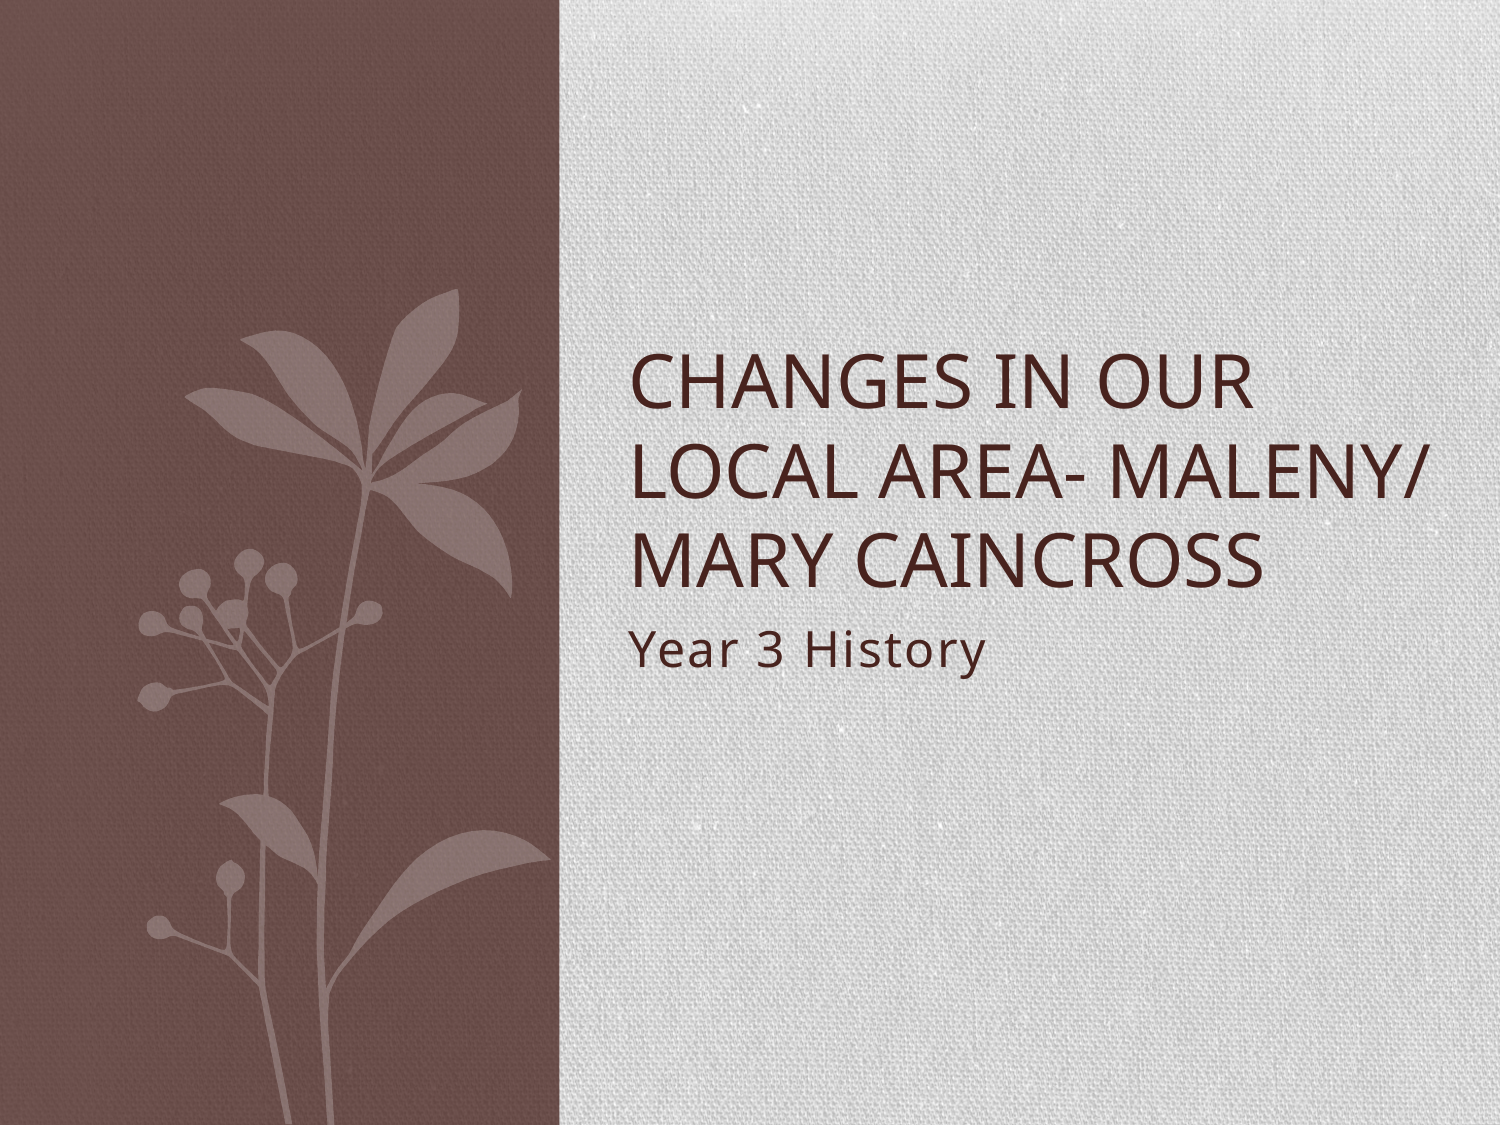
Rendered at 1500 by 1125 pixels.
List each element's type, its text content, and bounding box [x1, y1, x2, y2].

subtitle Year 3 History [614, 611, 1454, 870]
title Changes in Our local area- Maleny/ Mary caincross [613, 232, 1454, 611]
